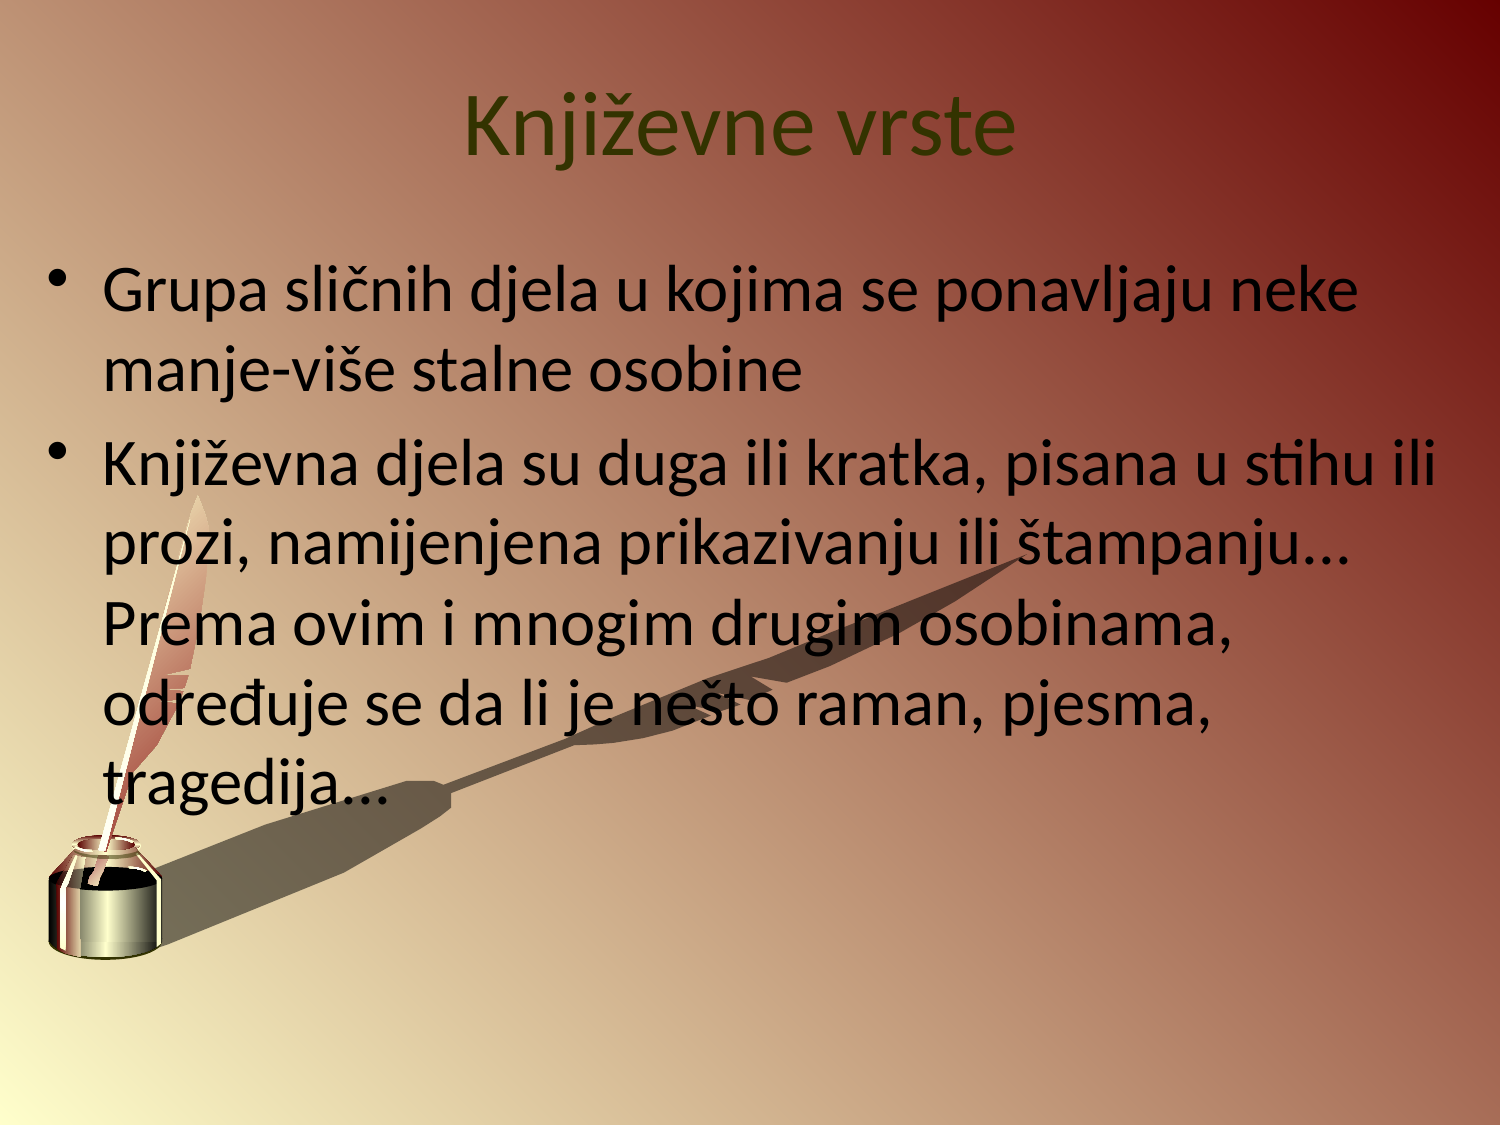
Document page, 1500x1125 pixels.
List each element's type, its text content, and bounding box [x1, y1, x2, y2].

list Grupa sličnih djela u kojima se ponavljaju neke manje-više stalne osobine Književna djela su duga ili kratka, pisana u stihu ili prozi, namijenjena prikazivanju ili štampanju... Prema ovim i mnogim drugim osobinama, određuje se da li je nešto raman, pjesma, tragedija... [30, 237, 1472, 1022]
title Književne vrste [29, 19, 1475, 219]
